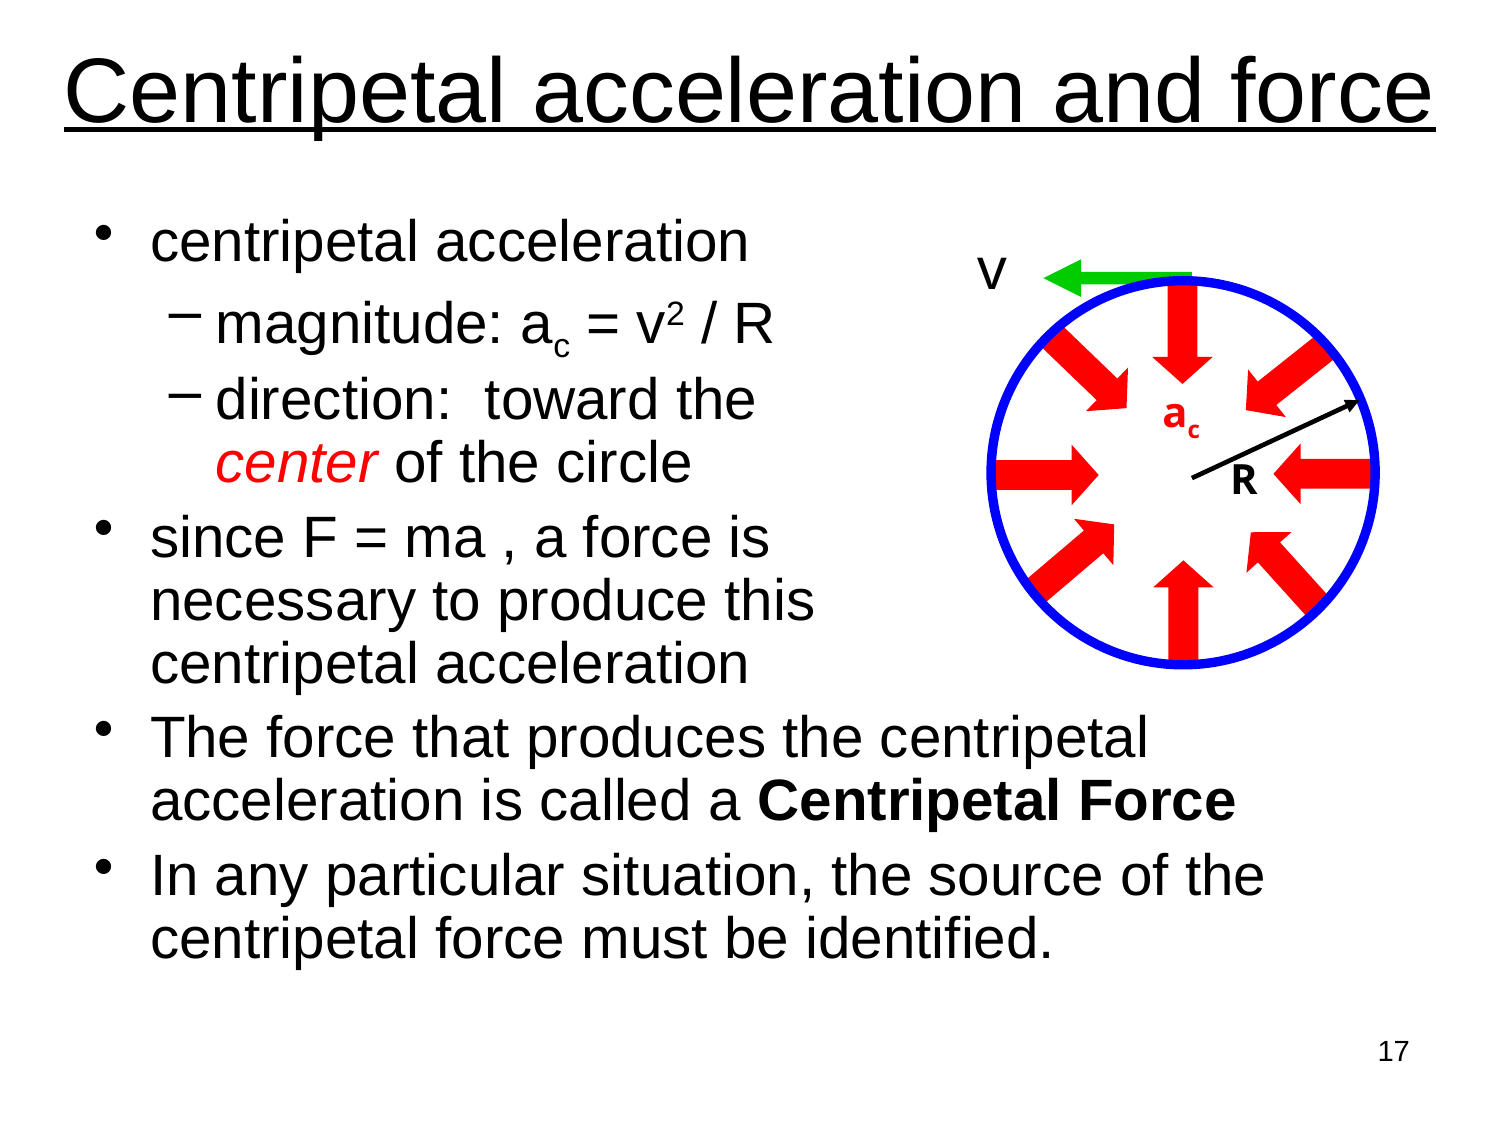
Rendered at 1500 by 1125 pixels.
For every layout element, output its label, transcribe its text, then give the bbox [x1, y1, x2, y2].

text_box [990, 280, 1376, 665]
list centripetal acceleration magnitude: ac = v2 / R direction: toward the center of the circle since F = ma , a force is necessary to produce this centripetal acceleration The force that produces the centripetal acceleration is called a Centripetal Force In any particular situation, the source of the centripetal force must be identified. [78, 203, 1425, 1021]
title Centripetal acceleration and force [0, 12, 1500, 159]
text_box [962, 223, 1193, 310]
slide_number 17 [1074, 1024, 1425, 1103]
